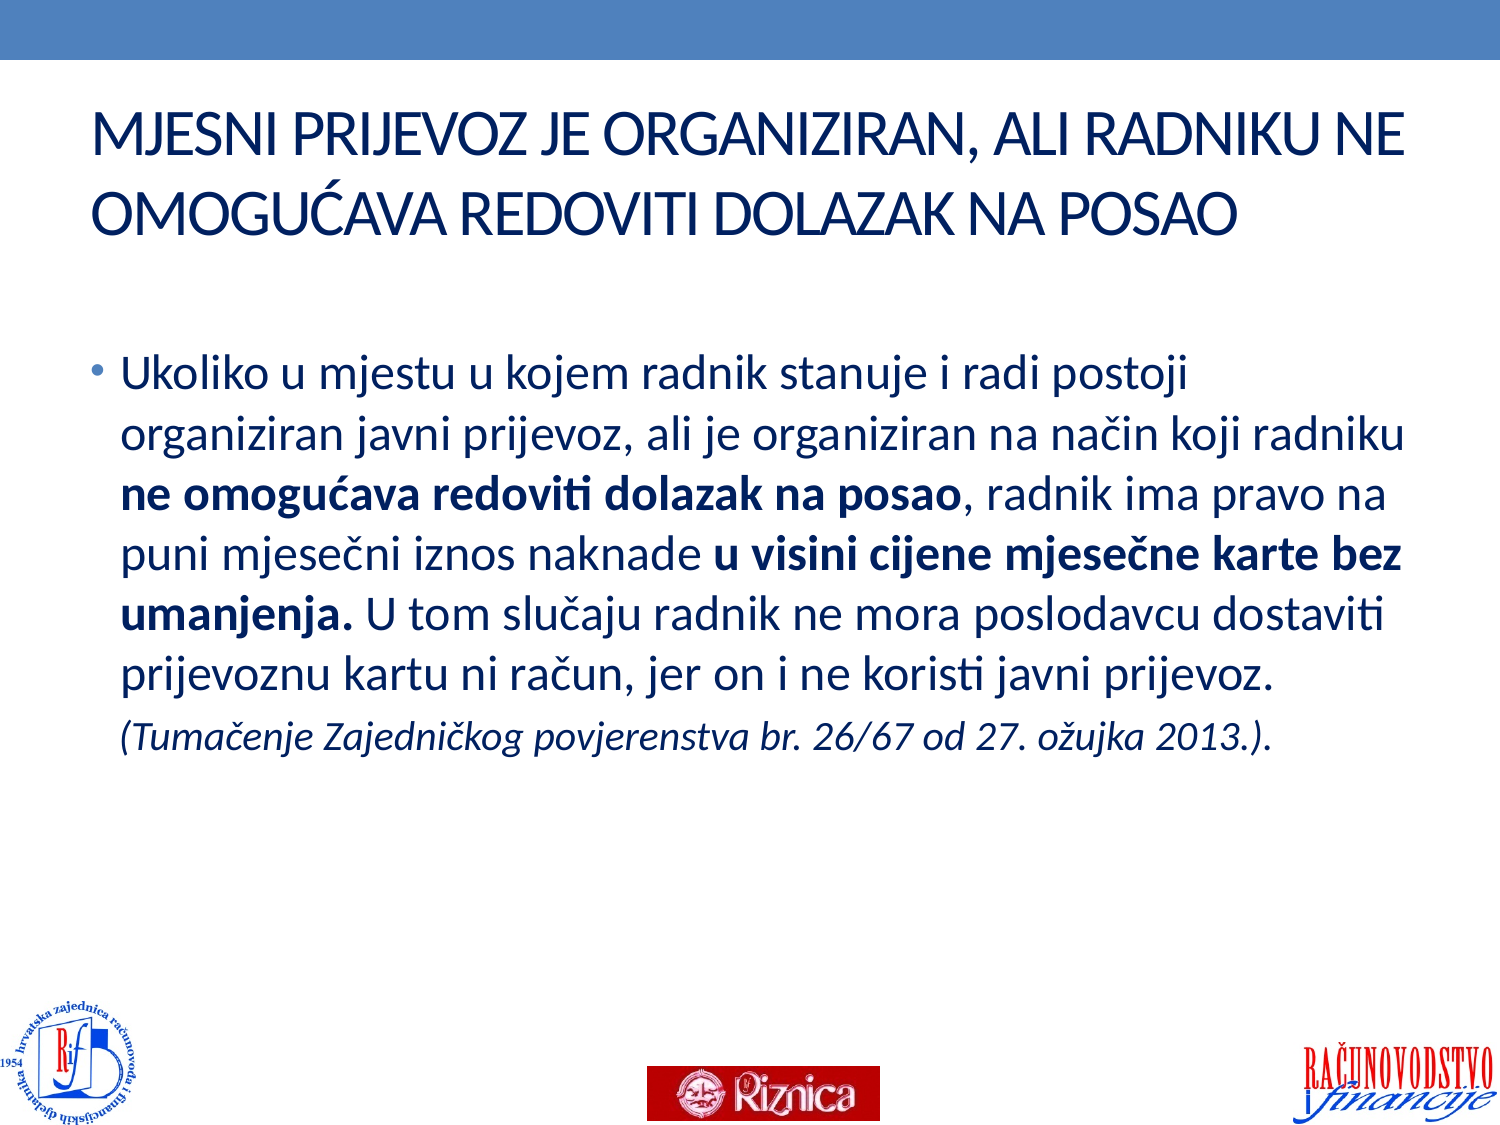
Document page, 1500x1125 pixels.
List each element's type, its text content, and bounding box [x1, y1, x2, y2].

picture [0, 1001, 136, 1125]
picture [1293, 1042, 1497, 1124]
picture [647, 1066, 880, 1121]
title MJESNI PRIJEVOZ JE ORGANIZIRAN, ALI RADNIKU NE OMOGUĆAVA REDOVITI DOLAZAK NA POSAO [75, 87, 1425, 250]
list Ukoliko u mjestu u kojem radnik stanuje i radi postoji organiziran javni prijevoz, ali je organiziran na način koji radniku ne omogućava redoviti dolazak na posao, radnik ima pravo na puni mjesečni iznos naknade u visini cijene mjesečne karte bez umanjenja. U tom slučaju radnik ne mora poslodavcu dostaviti prijevoznu kartu ni račun, jer on i ne koristi javni prijevoz. (Tumačenje Zajedničkog povjerenstva br. 26/67 od 27. ožujka 2013.). [75, 262, 1425, 1063]
